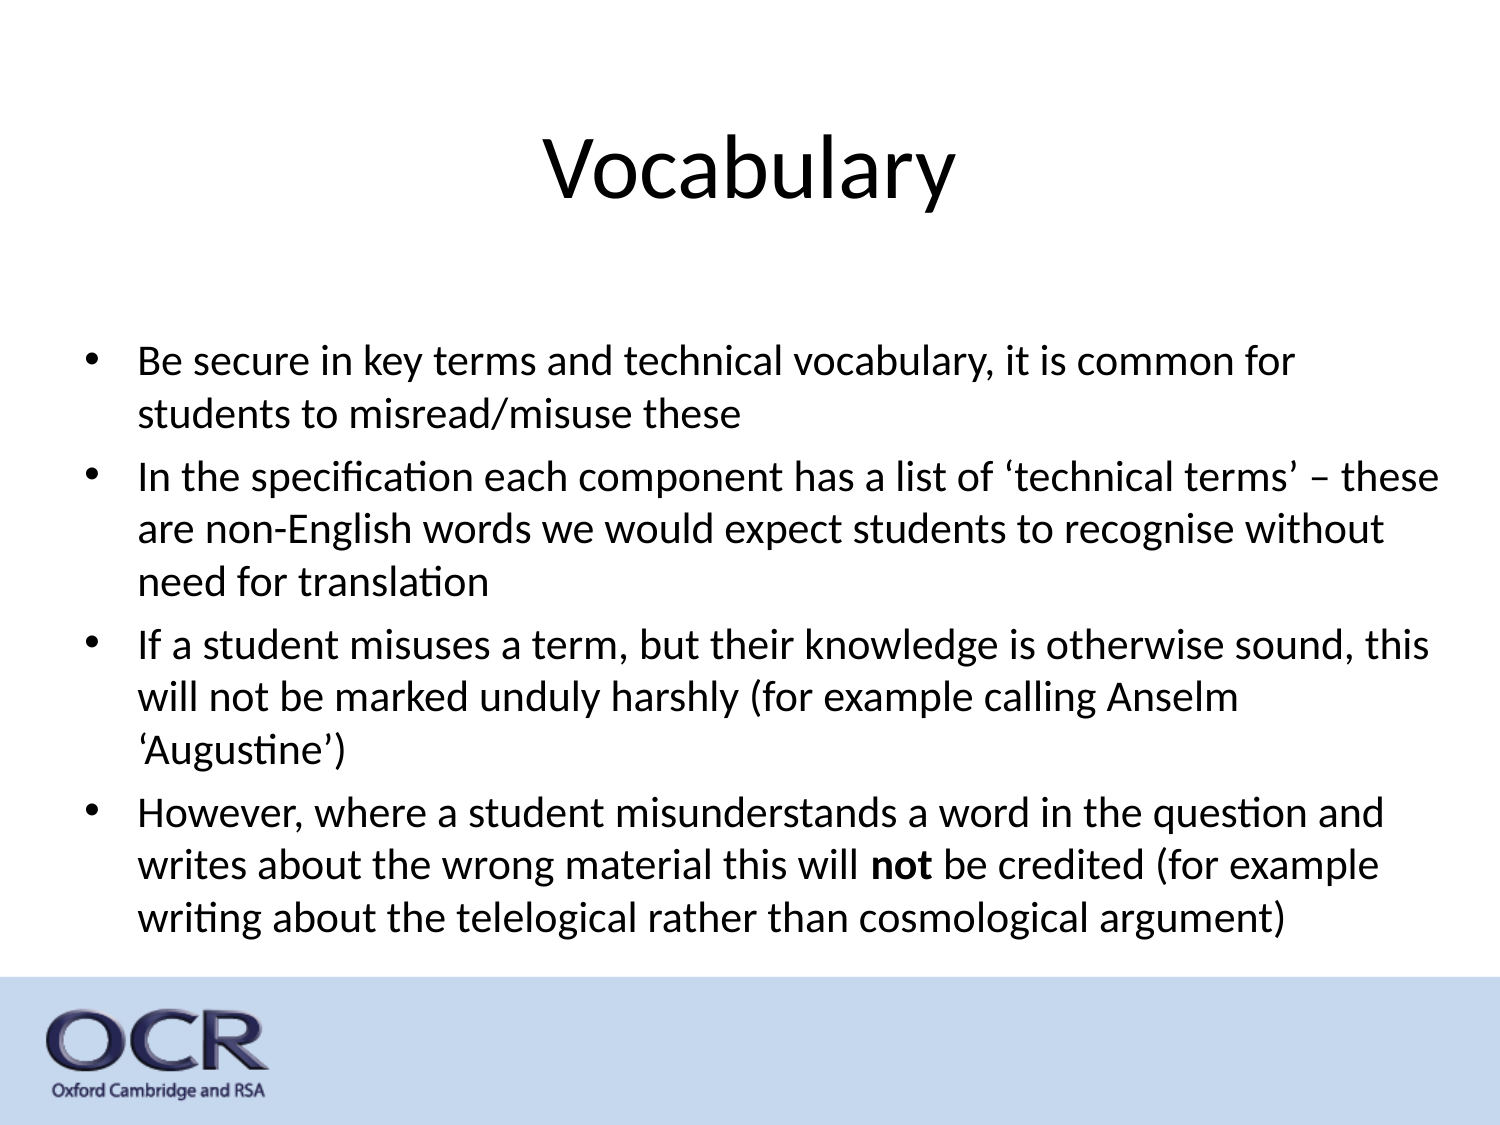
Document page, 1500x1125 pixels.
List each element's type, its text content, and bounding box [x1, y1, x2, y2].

title Vocabulary [74, 45, 1426, 279]
picture [0, 3, 1500, 1125]
list Be secure in key terms and technical vocabulary, it is common for students to misread/misuse these In the specification each component has a list of ‘technical terms’ – these are non-English words we would expect students to recognise without need for translation If a student misuses a term, but their knowledge is otherwise sound, this will not be marked unduly harshly (for example calling Anselm ‘Augustine’) However, where a student misunderstands a word in the question and writes about the wrong material this will not be credited (for example writing about the telelogical rather than cosmological argument) [76, 261, 1458, 950]
